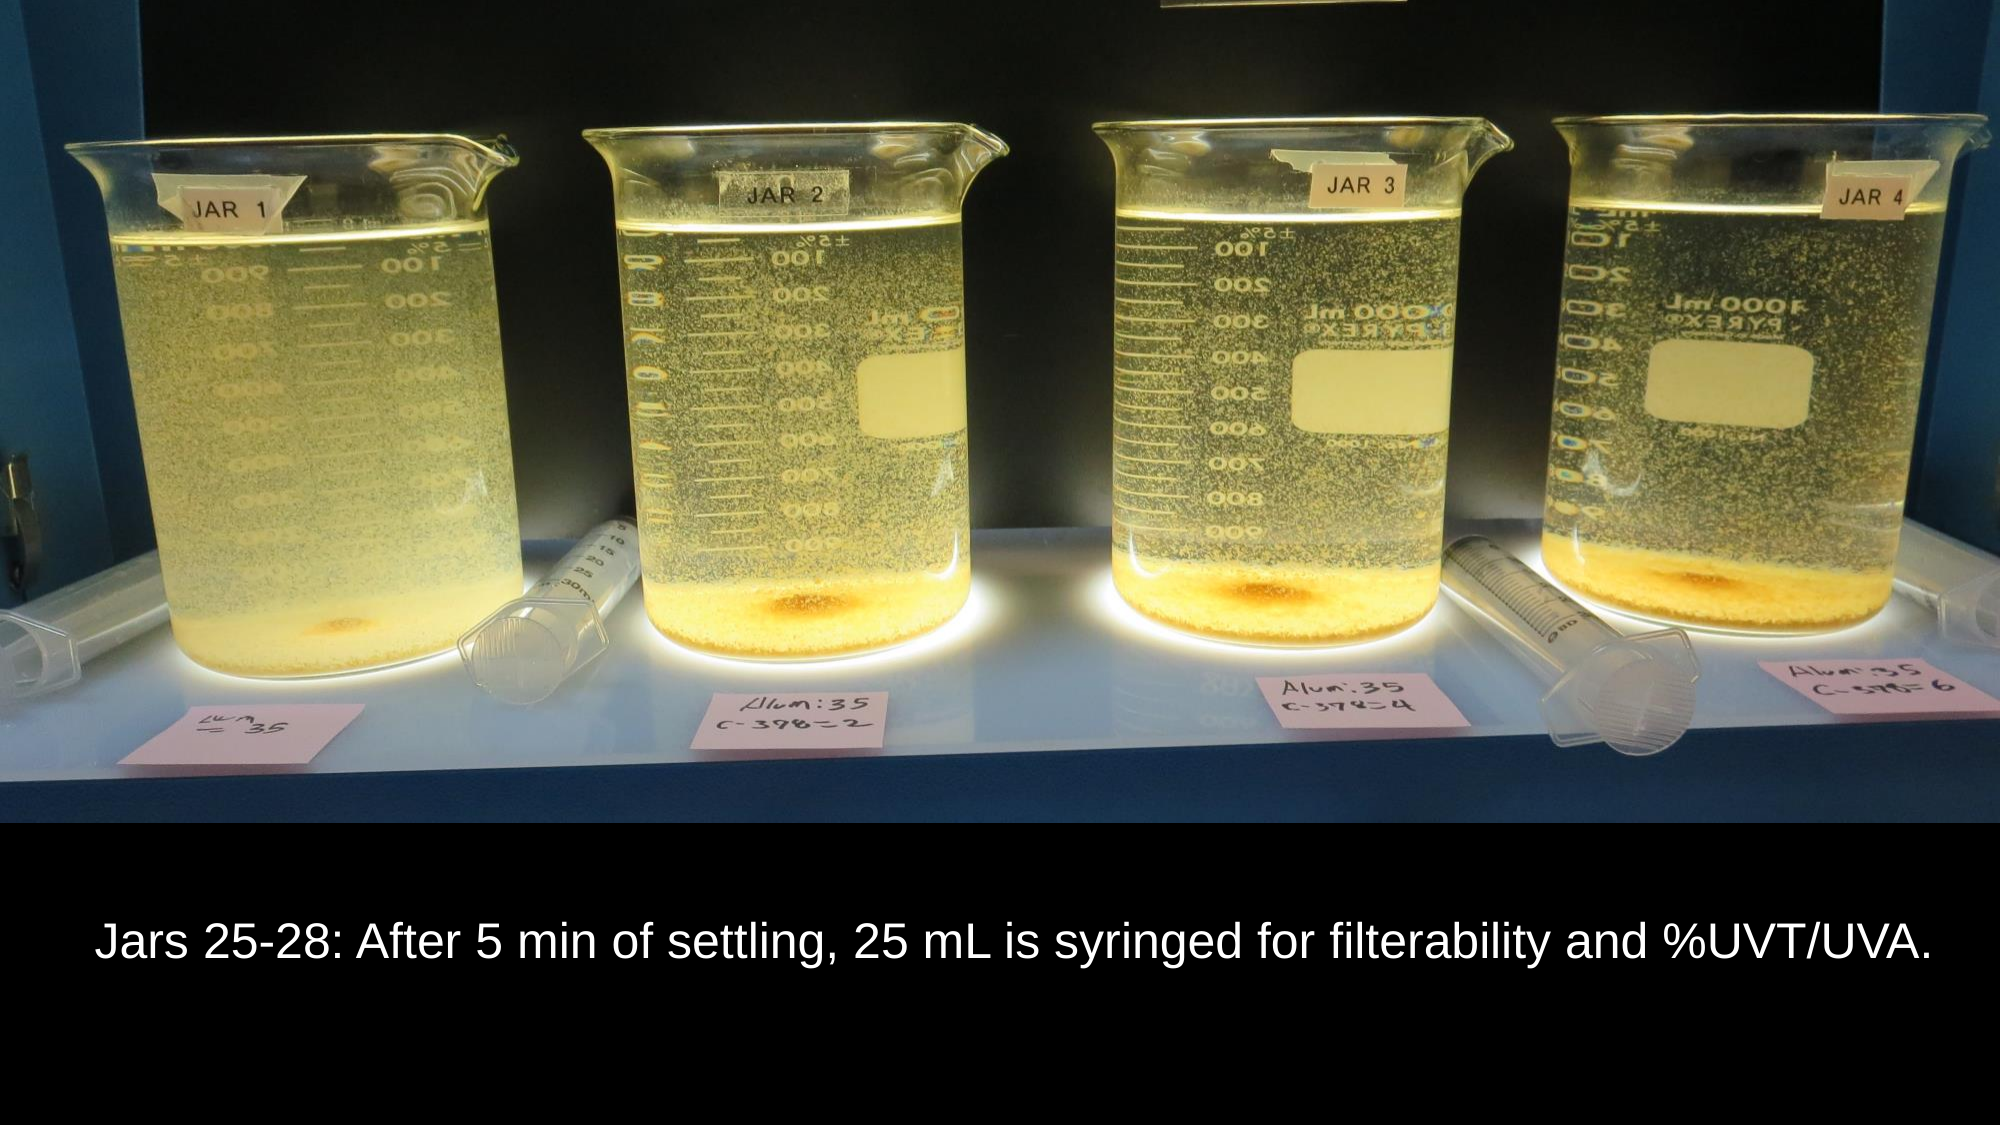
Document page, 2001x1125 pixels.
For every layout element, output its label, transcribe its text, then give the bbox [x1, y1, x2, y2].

picture [0, 0, 2000, 823]
text_box [0, 823, 2000, 1125]
title Jars 25-28: After 5 min of settling, 25 mL is syringed for filterability and %UVT/UVA. [65, 850, 1964, 1034]
